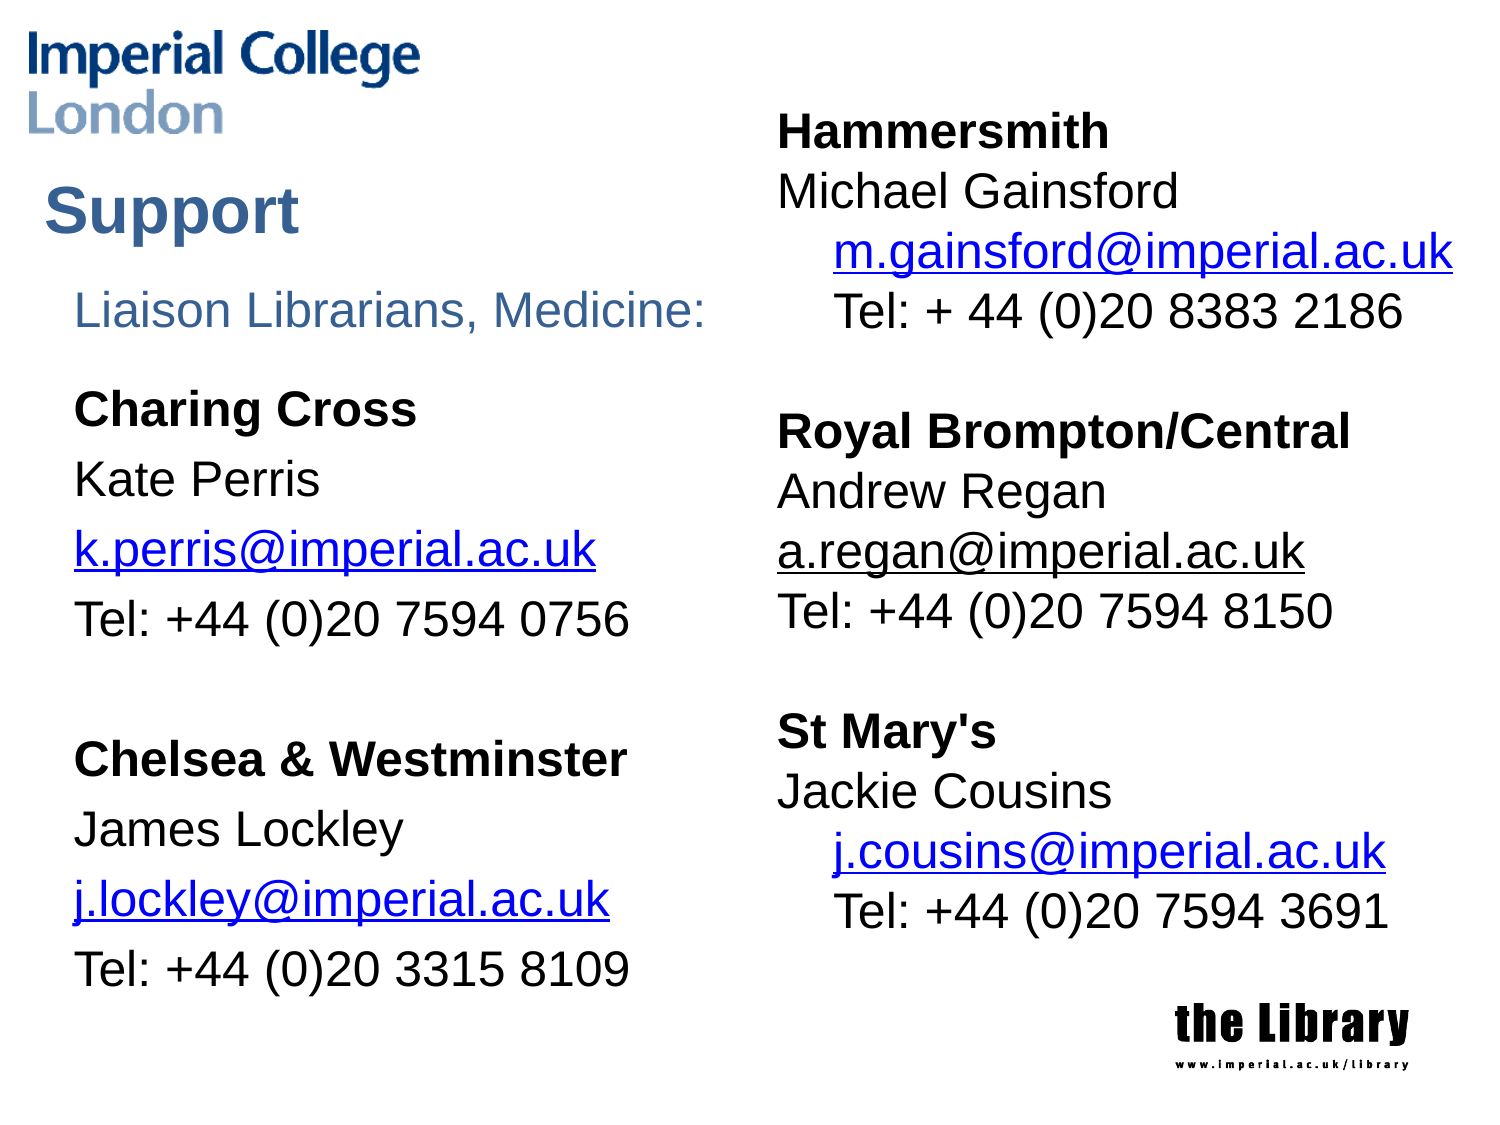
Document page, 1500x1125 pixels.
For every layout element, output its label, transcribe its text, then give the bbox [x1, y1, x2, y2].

list Liaison Librarians, Medicine: Charing Cross Kate Perris k.perris@imperial.ac.uk Tel: +44 (0)20 7594 0756 Chelsea & Westminster James Lockley j.lockley@imperial.ac.uk Tel: +44 (0)20 3315 8109 [58, 269, 774, 997]
title Support [29, 113, 761, 302]
text_box Hammersmith Michael Gainsford m.gainsford@imperial.ac.uk Tel: + 44 (0)20 8383 2186 Royal Brompton/Central Andrew Regan a.regan@imperial.ac.uk Tel: +44 (0)20 7594 8150 St Mary's Jackie Cousins j.cousins@imperial.ac.uk Tel: +44 (0)20 7594 3691 [761, 66, 1477, 922]
picture [1175, 1003, 1409, 1071]
picture [29, 30, 420, 113]
